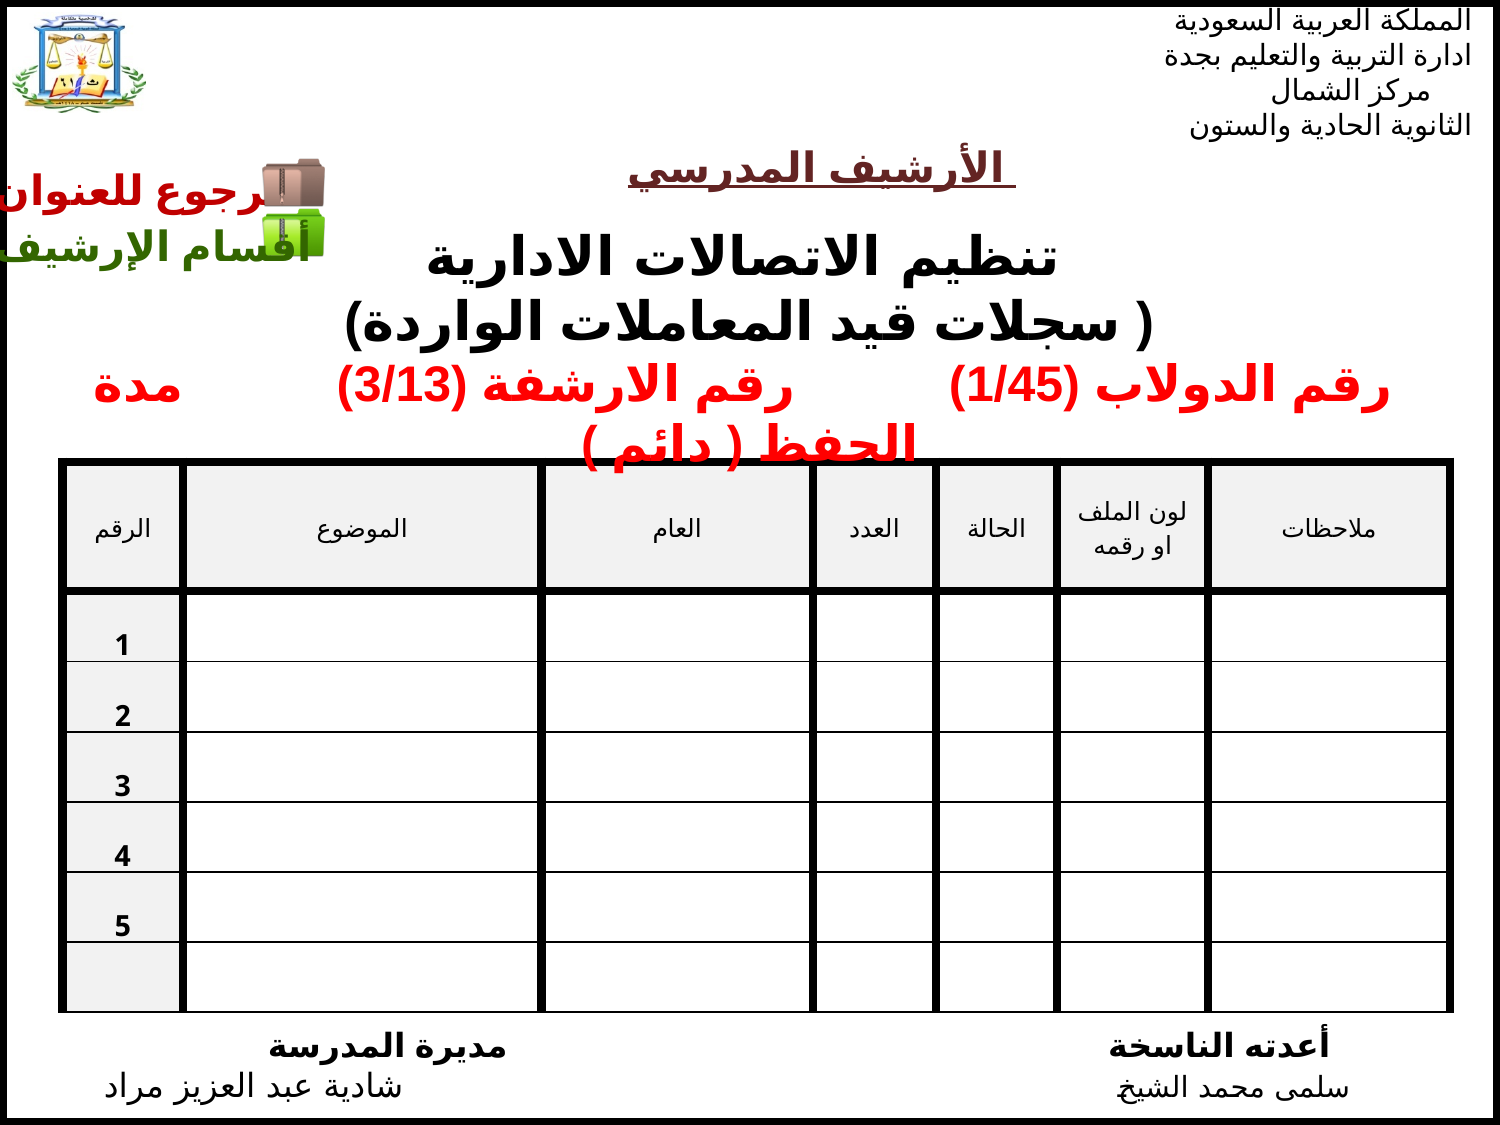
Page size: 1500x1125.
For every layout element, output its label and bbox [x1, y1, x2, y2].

picture [262, 149, 326, 263]
table_cell [187, 662, 537, 731]
table_cell [940, 733, 1053, 801]
table_cell [1061, 662, 1204, 731]
table_cell [67, 803, 179, 871]
table_cell [67, 873, 179, 941]
table_cell [67, 595, 179, 661]
table_header [940, 479, 1053, 587]
table_cell [546, 873, 809, 941]
table_cell [1061, 873, 1204, 941]
table_header [546, 479, 809, 587]
table_header [1212, 479, 1446, 587]
table_cell [67, 733, 179, 801]
table_cell [187, 873, 537, 941]
table_cell [546, 595, 809, 661]
table_cell [1212, 943, 1446, 1011]
table_cell [817, 595, 932, 661]
table_cell [187, 943, 537, 1011]
table_cell [1212, 873, 1446, 941]
table_cell [940, 662, 1053, 731]
table_cell [187, 595, 537, 661]
table_cell [940, 943, 1053, 1011]
table_cell [940, 803, 1053, 871]
table_cell [187, 803, 537, 871]
table_cell [67, 943, 179, 1011]
table_cell [1061, 595, 1204, 661]
table_cell [1212, 662, 1446, 731]
text_box [0, 0, 1500, 1125]
table_header [187, 479, 537, 587]
table_cell [1061, 803, 1204, 871]
table_cell [1212, 595, 1446, 661]
table_cell [187, 733, 537, 801]
table_cell [546, 733, 809, 801]
table_cell [546, 943, 809, 1011]
table_cell [940, 595, 1053, 661]
table_cell [546, 803, 809, 871]
table_cell [1061, 943, 1204, 1011]
table_cell [817, 943, 932, 1011]
table_cell [67, 662, 179, 731]
picture [12, 12, 147, 113]
table_cell [817, 803, 932, 871]
table_header [67, 479, 179, 587]
table_cell [940, 873, 1053, 941]
table_header [817, 479, 932, 587]
table_cell [817, 873, 932, 941]
table_cell [546, 662, 809, 731]
table_cell [817, 733, 932, 801]
table_cell [817, 662, 932, 731]
table_cell [1061, 733, 1204, 801]
table_cell [1212, 803, 1446, 871]
table_cell [1212, 733, 1446, 801]
table_header [1061, 479, 1204, 587]
